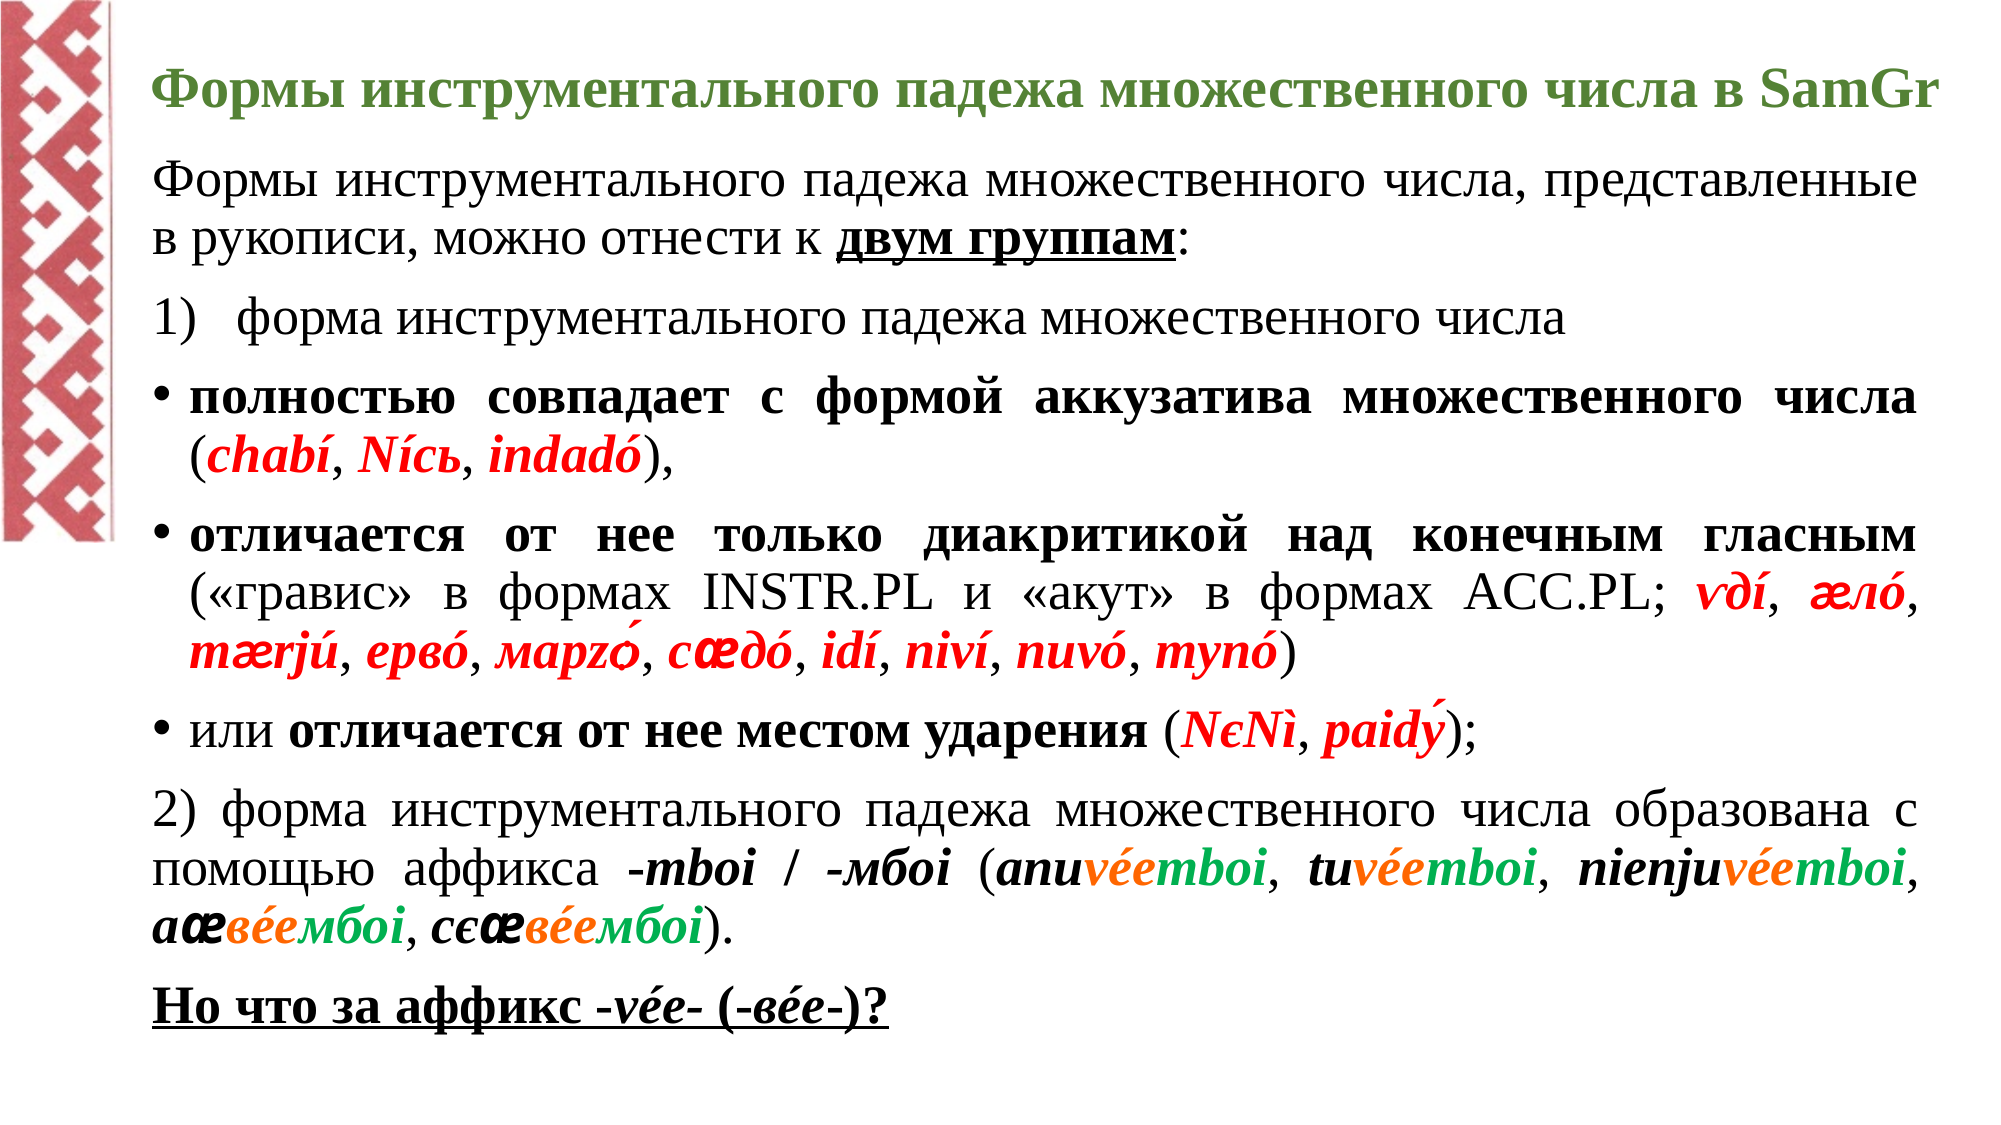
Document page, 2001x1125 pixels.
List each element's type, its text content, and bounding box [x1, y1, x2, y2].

picture [0, 0, 330, 542]
title Формы инструментального падежа множественного числа в SamGr [116, 35, 1975, 143]
list Формы инструментального падежа множественного числа, представленные в рукописи, можно отнести к двум группам: форма инструментального падежа множественного числа полностью совпадает с формой аккузатива множественного числа (chabí, Níсь, indadó), отличается от нее только диакритикой над конечным гласным («гравис» в формах INSTR.PL и «акут» в формах ACC.PL; ѵдí, æлó, mærjú, ервó, марzѻ́, сæдó, idí, niví, nuvó, mynó) или отличается от нее местом ударения (NєNì, paidý); 2) форма инструментального падежа множественного числа образована с помощью аффикса -mboi / -мбoi (anuvéemboi, tuvéemboi, nienjuvéemboi, аæвéембоi, cєæвéембоi). Но что за аффикс -vée- (-вéе-)? [137, 143, 1936, 1101]
